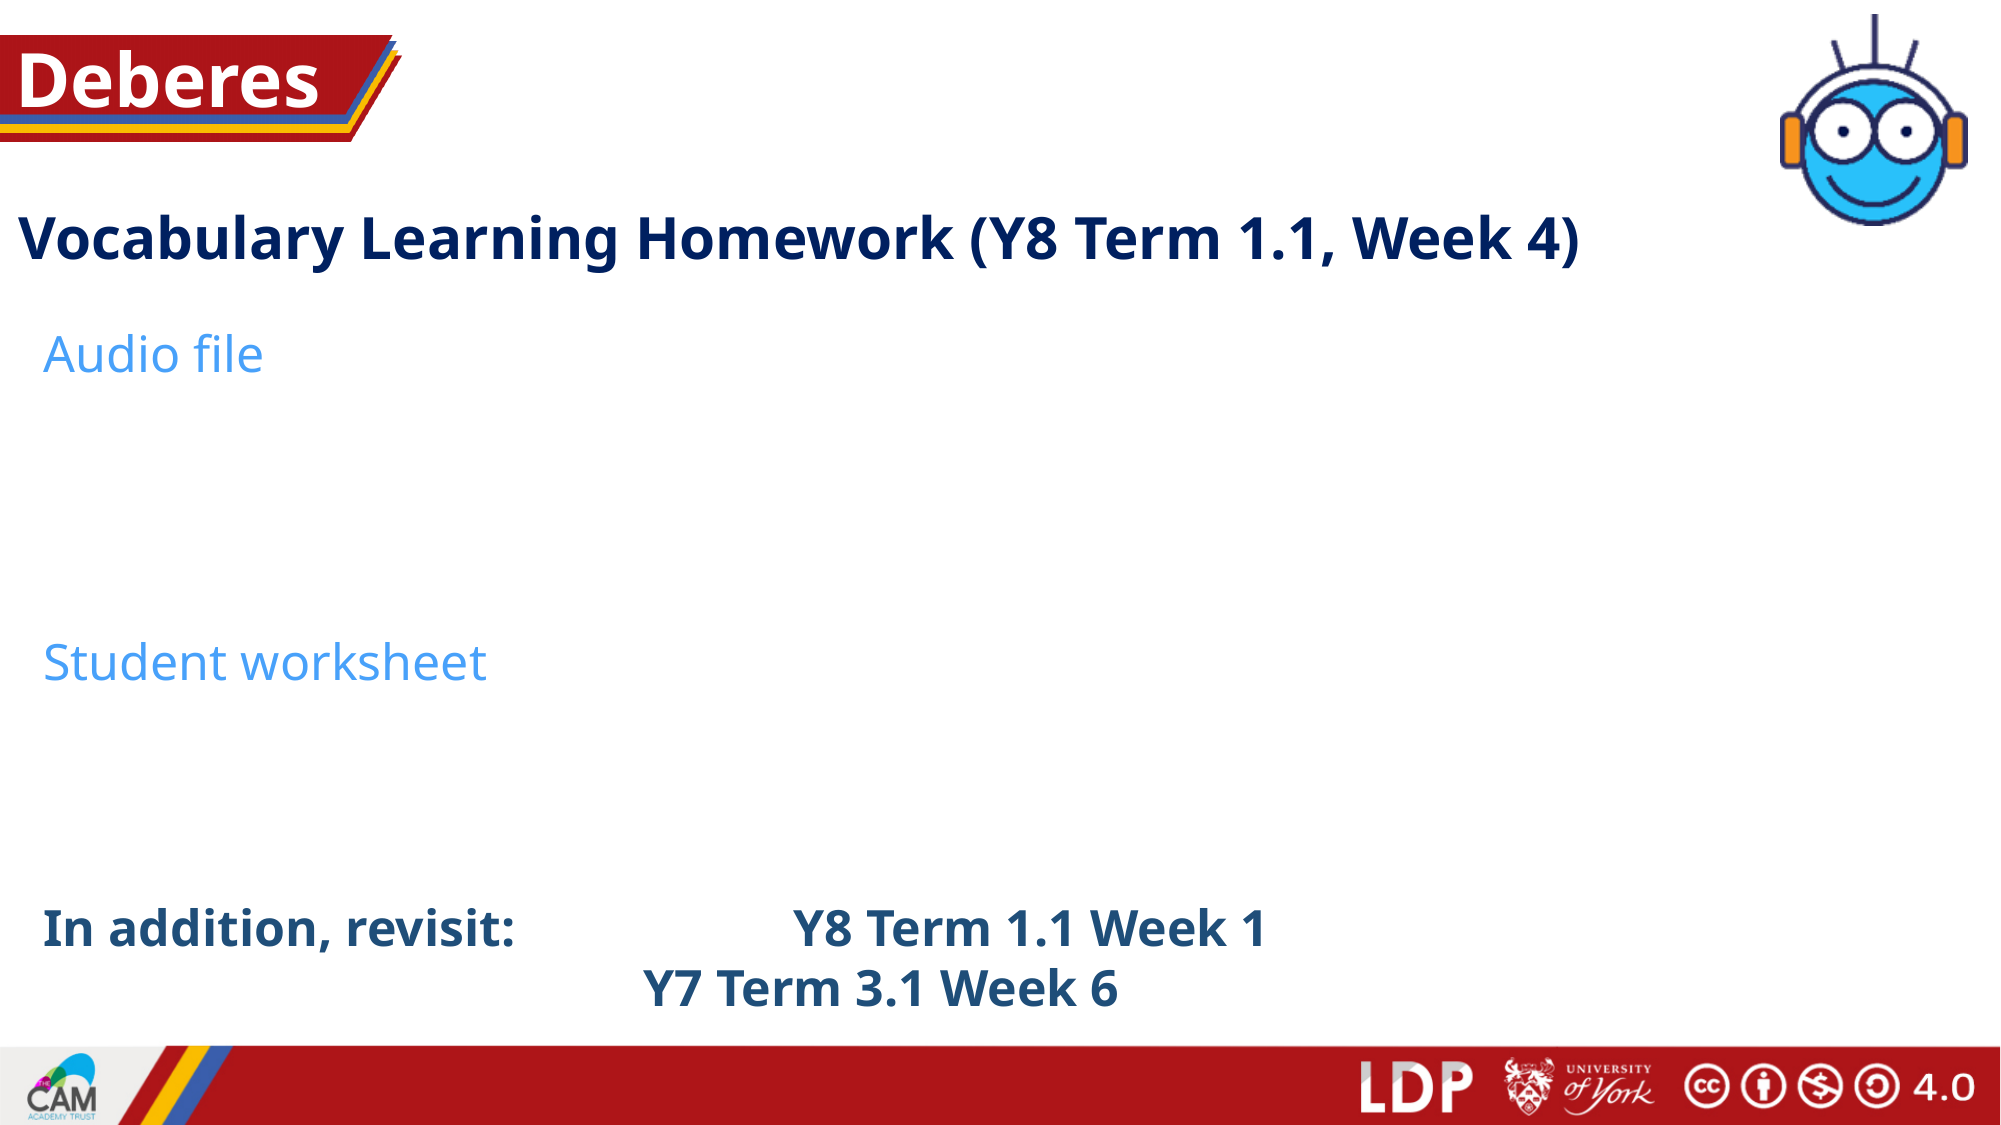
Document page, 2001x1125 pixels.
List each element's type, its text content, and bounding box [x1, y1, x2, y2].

text_box In addition, revisit: Y8 Term 1.1 Week 1 Y7 Term 3.1 Week 6 [28, 888, 1540, 1024]
text_box Vocabulary Learning Homework (Y8 Term 1.1, Week 4) [0, 193, 1600, 279]
title Deberes [0, 35, 409, 142]
picture [0, 0, 2001, 1125]
text_box Audio file [28, 314, 1815, 398]
text_box Student worksheet [28, 622, 1845, 706]
